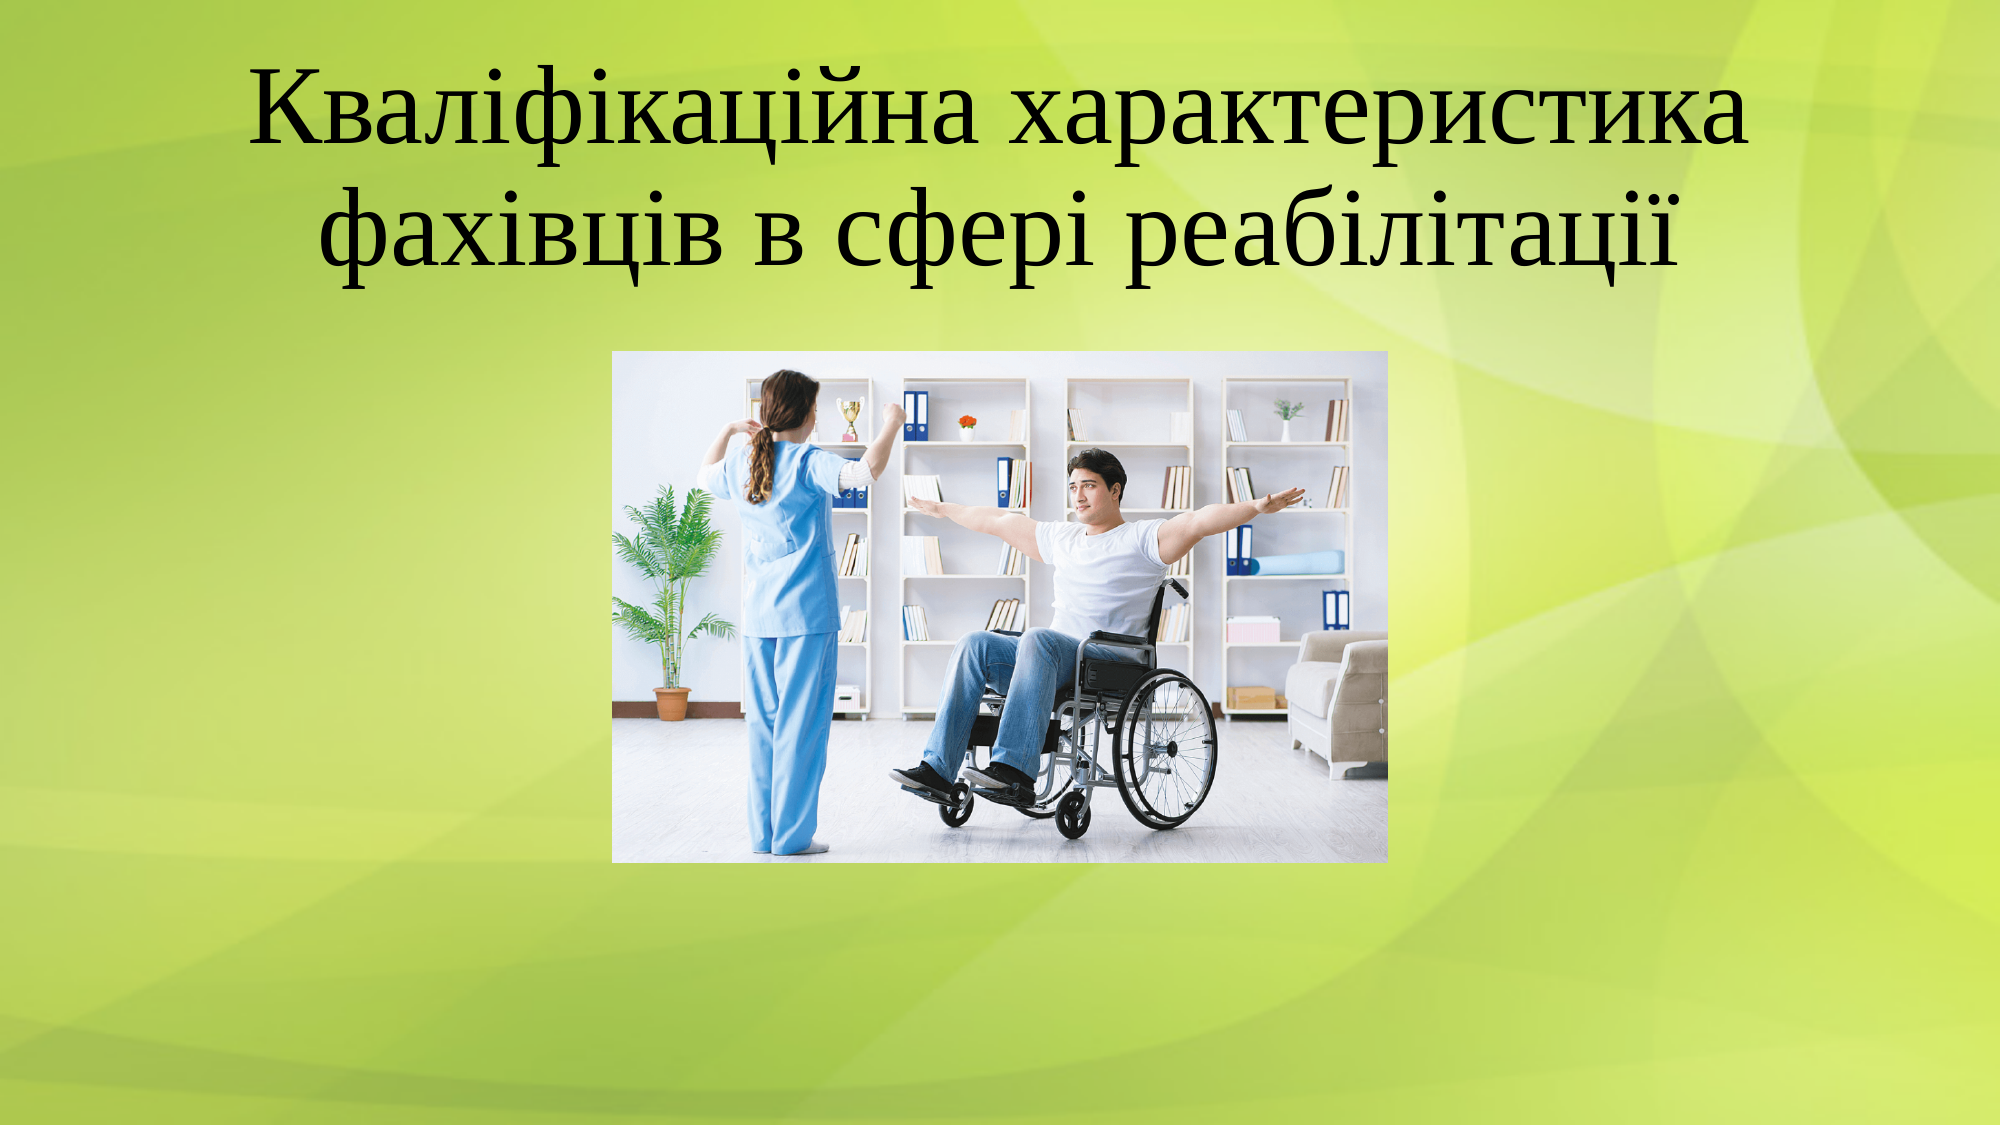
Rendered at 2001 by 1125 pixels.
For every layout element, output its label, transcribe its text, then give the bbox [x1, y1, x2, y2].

picture [612, 351, 1388, 864]
title Кваліфікаційна характеристика фахівців в сфері реабілітації [176, 27, 1824, 298]
